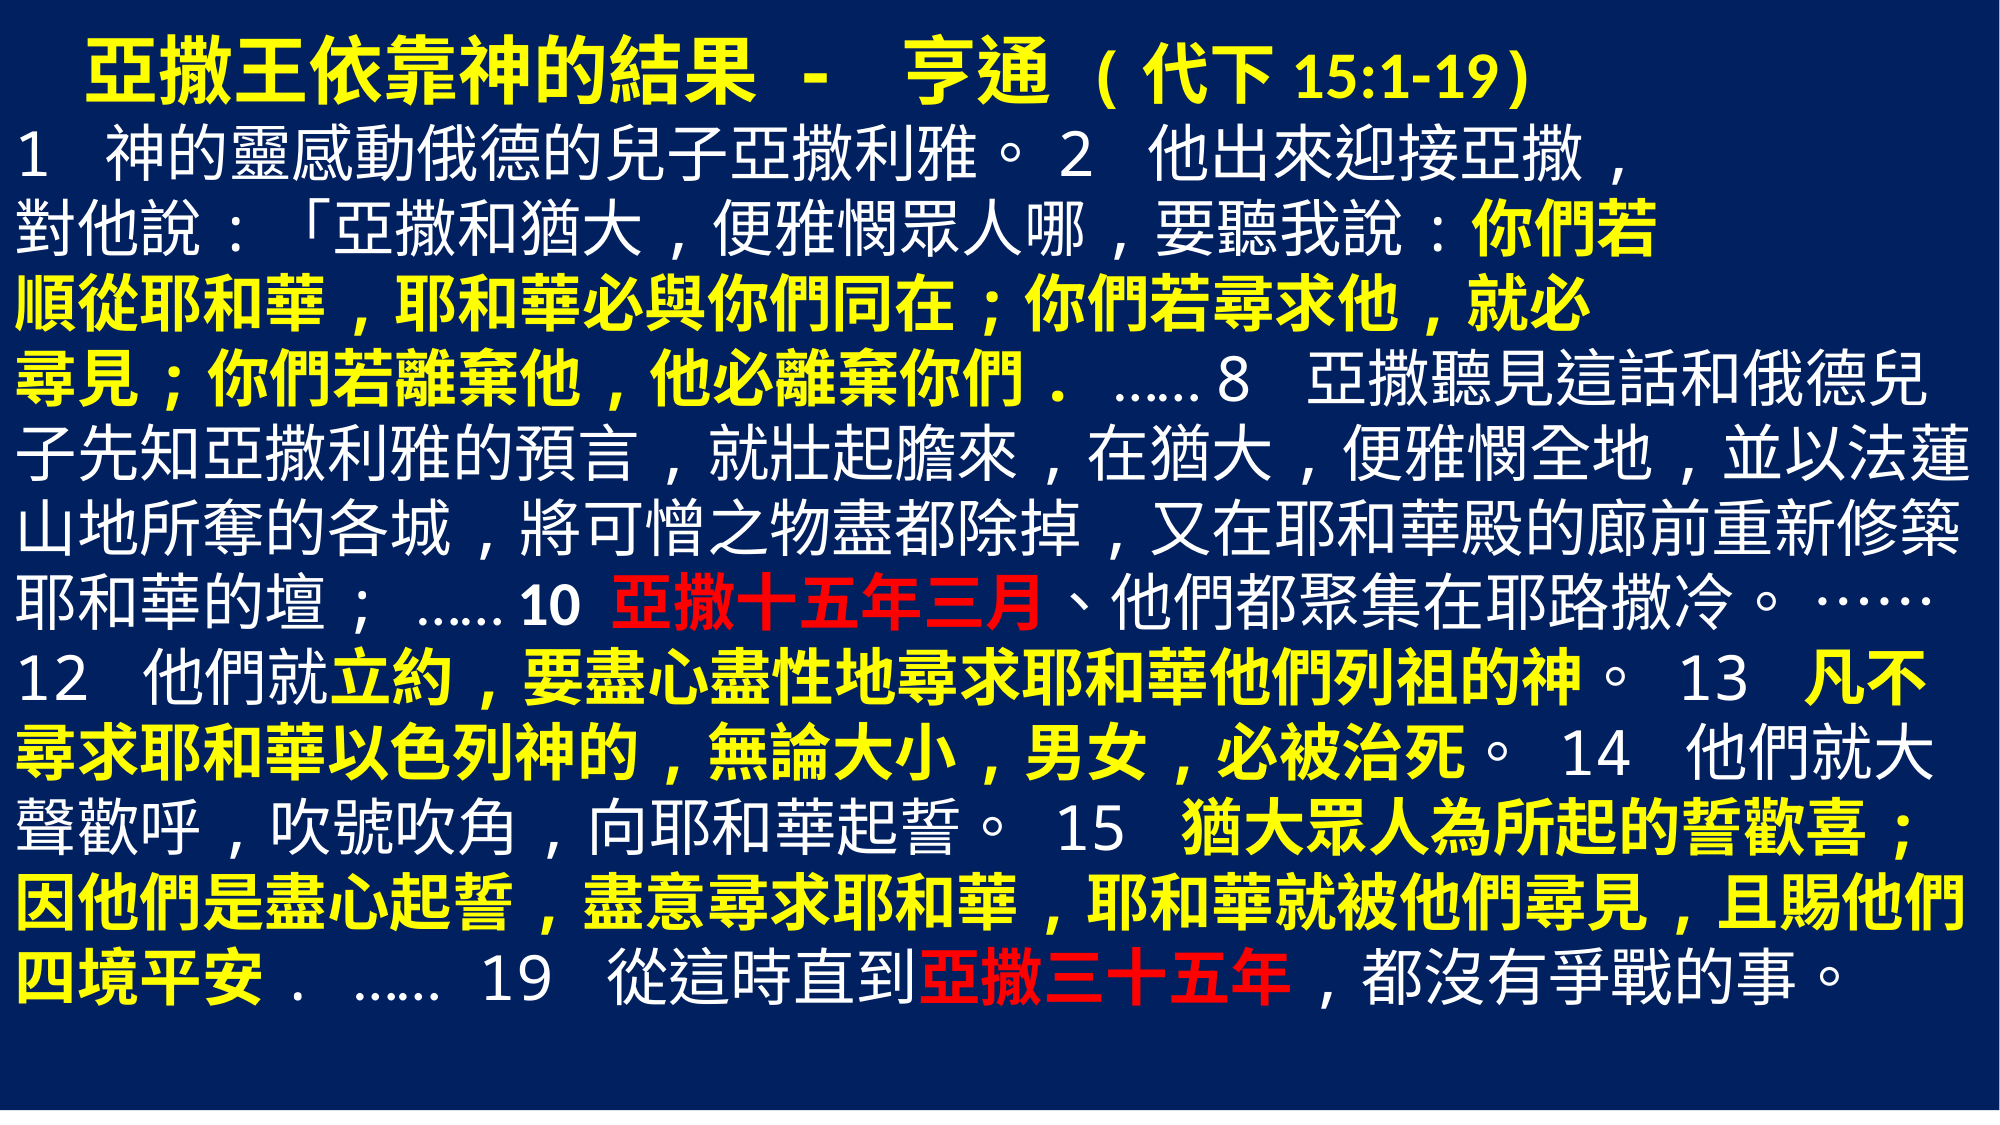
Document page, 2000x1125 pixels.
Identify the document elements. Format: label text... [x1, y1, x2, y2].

text_box 亞撒王依靠神的結果 - 亨通 (代下15:1-19) 1 神的靈感動俄德的兒子亞撒利雅。2 他出來迎接亞撒, 對他說:「亞撒和猶大,便雅憫眾人哪,要聽我說:你們若 順從耶和華,耶和華必與你們同在;你們若尋求他,就必 尋見;你們若離棄他,他必離棄你們. …… 8 亞撒聽見這話和俄德兒子先知亞撒利雅的預言,就壯起膽來,在猶大,便雅憫全地,並以法蓮山地所奪的各城,將可憎之物盡都除掉,又在耶和華殿的廊前重新修築耶和華的壇; …… 10 亞撒十五年三月、他們都聚集在耶路撒冷。 …… 12 他們就立約,要盡心盡性地尋求耶和華他們列祖的神。 13 凡不尋求耶和華以色列神的,無論大小,男女,必被治死。 14 他們就大聲歡呼,吹號吹角,向耶和華起誓。 15 猶大眾人為所起的誓歡喜;因他們是盡心起誓,盡意尋求耶和華,耶和華就被他們尋見,且賜他們四境平安. …… 19 從這時直到亞撒三十五年,都沒有爭戰的事。 [0, 0, 2000, 1111]
